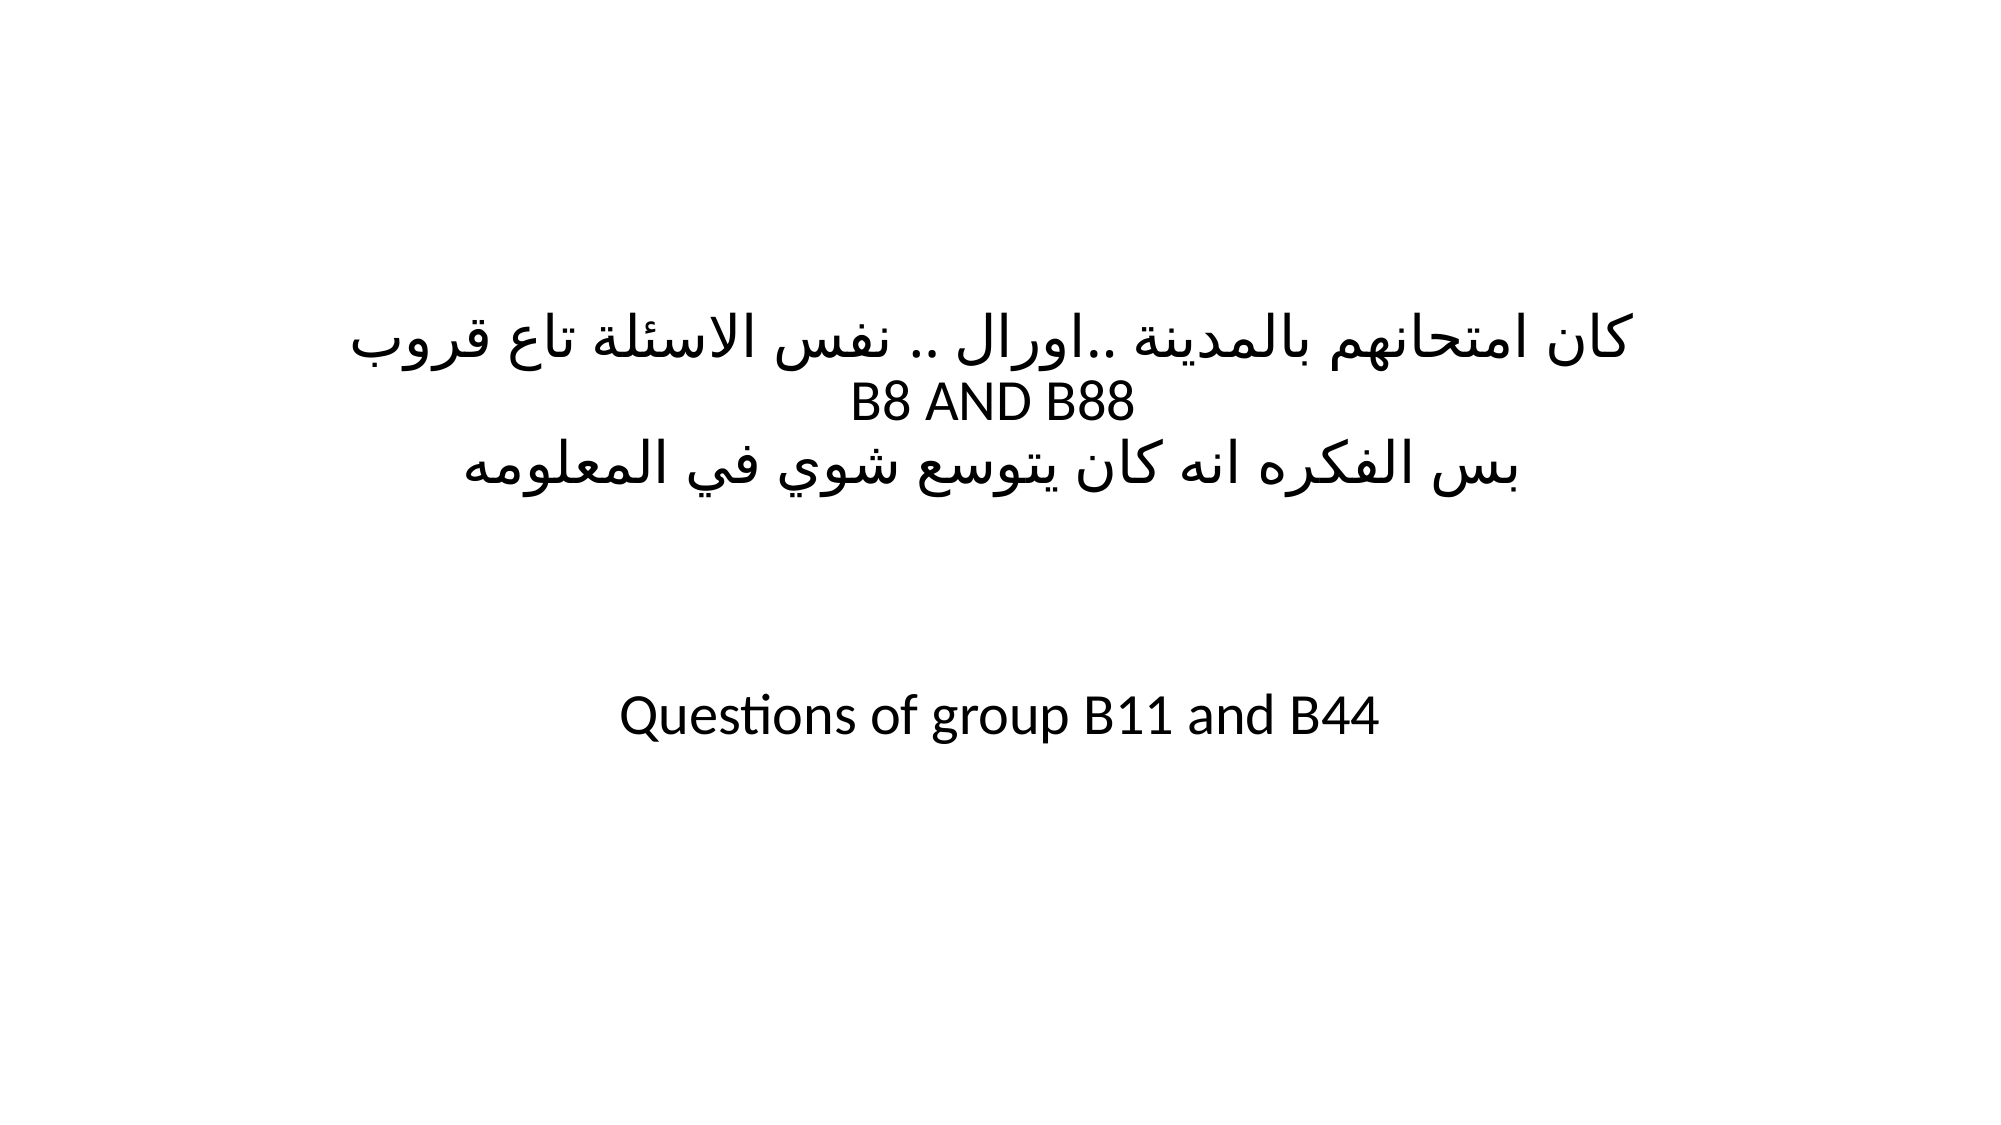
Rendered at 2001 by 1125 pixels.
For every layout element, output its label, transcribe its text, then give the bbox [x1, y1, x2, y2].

list كان امتحانهم بالمدينة ..اورال .. نفس الاسئلة تاع قروب B8 AND B88 بس الفكره انه كان يتوسع شوي في المعلومه Questions of group B11 and B44 [137, 299, 1863, 1014]
